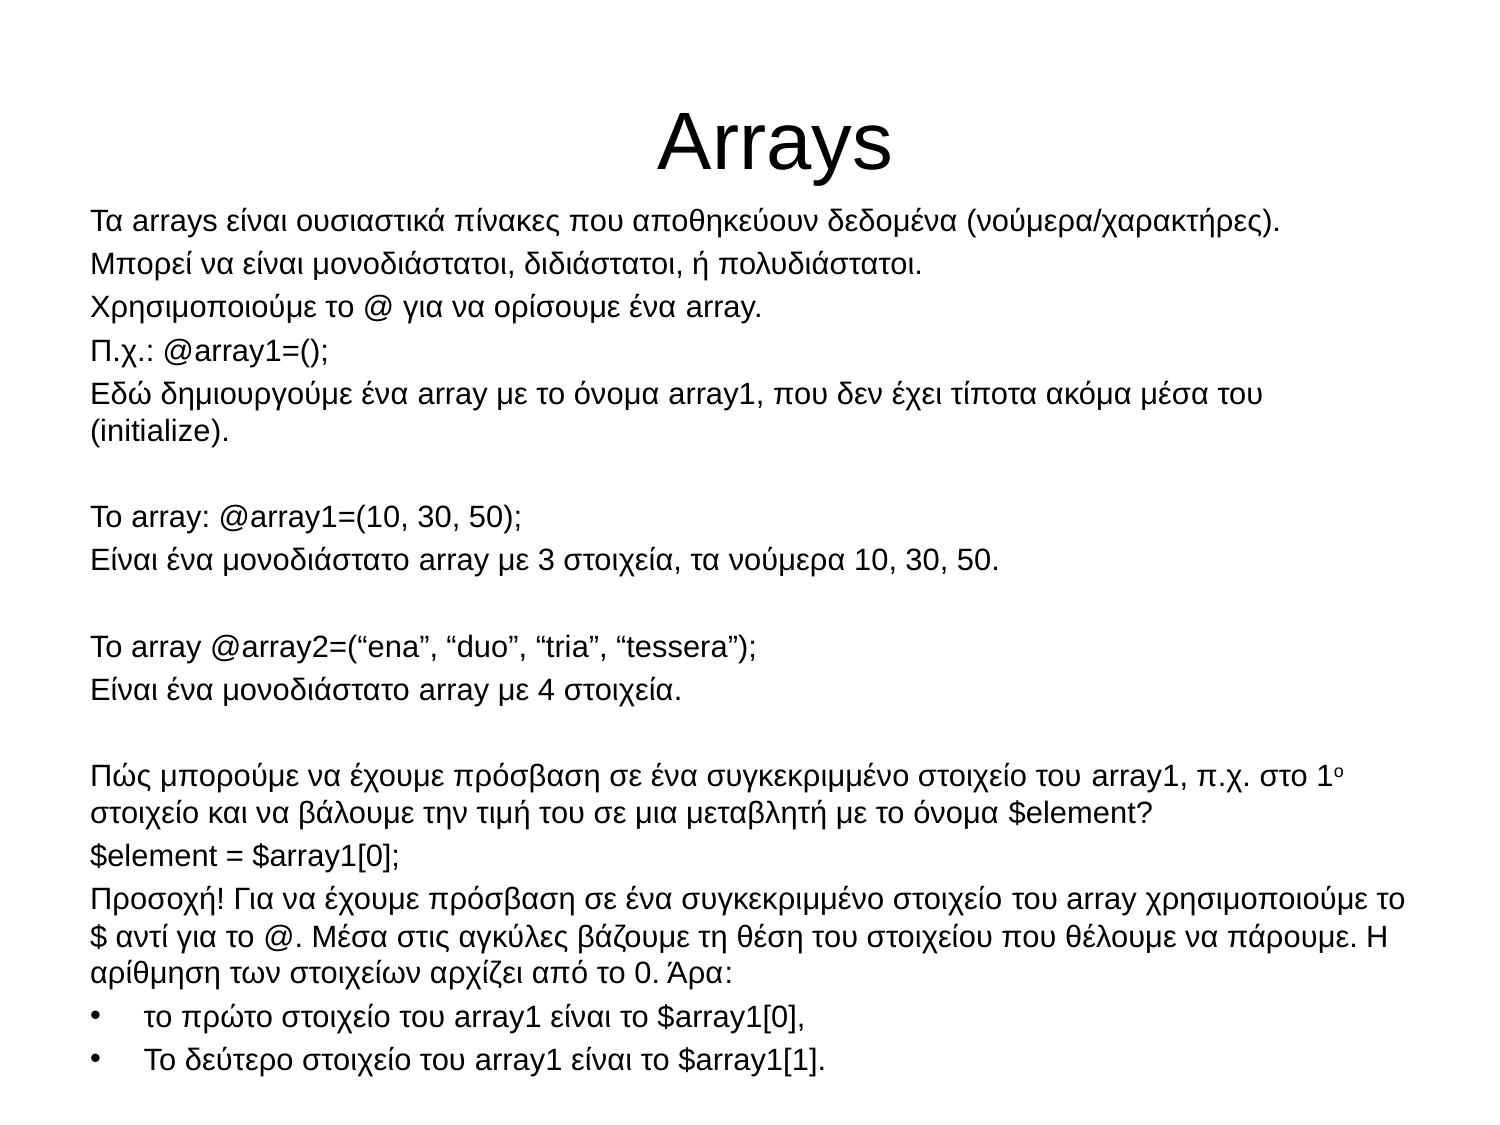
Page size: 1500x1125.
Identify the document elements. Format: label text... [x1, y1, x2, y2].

list Τα arrays είναι ουσιαστικά πίνακες που αποθηκεύουν δεδομένα (νούμερα/χαρακτήρες). Μπορεί να είναι μονοδιάστατοι, διδιάστατοι, ή πολυδιάστατοι. Χρησιμοποιούμε το @ για να ορίσουμε ένα array. Π.χ.: @array1=(); Εδώ δημιουργούμε ένα array με το όνομα array1, που δεν έχει τίποτα ακόμα μέσα του (initialize). Το array: @array1=(10, 30, 50); Είναι ένα μονοδιάστατο array με 3 στοιχεία, τα νούμερα 10, 30, 50. To array @array2=(“ena”, “duo”, “tria”, “tessera”); Είναι ένα μονοδιάστατο array με 4 στοιχεία. Πώς μπορούμε να έχουμε πρόσβαση σε ένα συγκεκριμμένο στοιχείο του array1, π.χ. στο 1ο στοιχείο και να βάλουμε την τιμή του σε μια μεταβλητή με το όνομα $element? $element = $array1[0]; Προσοχή! Για να έχουμε πρόσβαση σε ένα συγκεκριμμένο στοιχείο του array χρησιμοποιούμε το $ αντί για το @. Μέσα στις αγκύλες βάζουμε τη θέση του στοιχείου που θέλουμε να πάρουμε. Η αρίθμηση των στοιχείων αρχίζει από το 0. Άρα: το πρώτο στοιχείο του array1 είναι το $array1[0], Το δεύτερο στοιχείο του array1 είναι το $array1[1]. [75, 193, 1425, 1086]
title Arrays [101, 79, 1451, 194]
